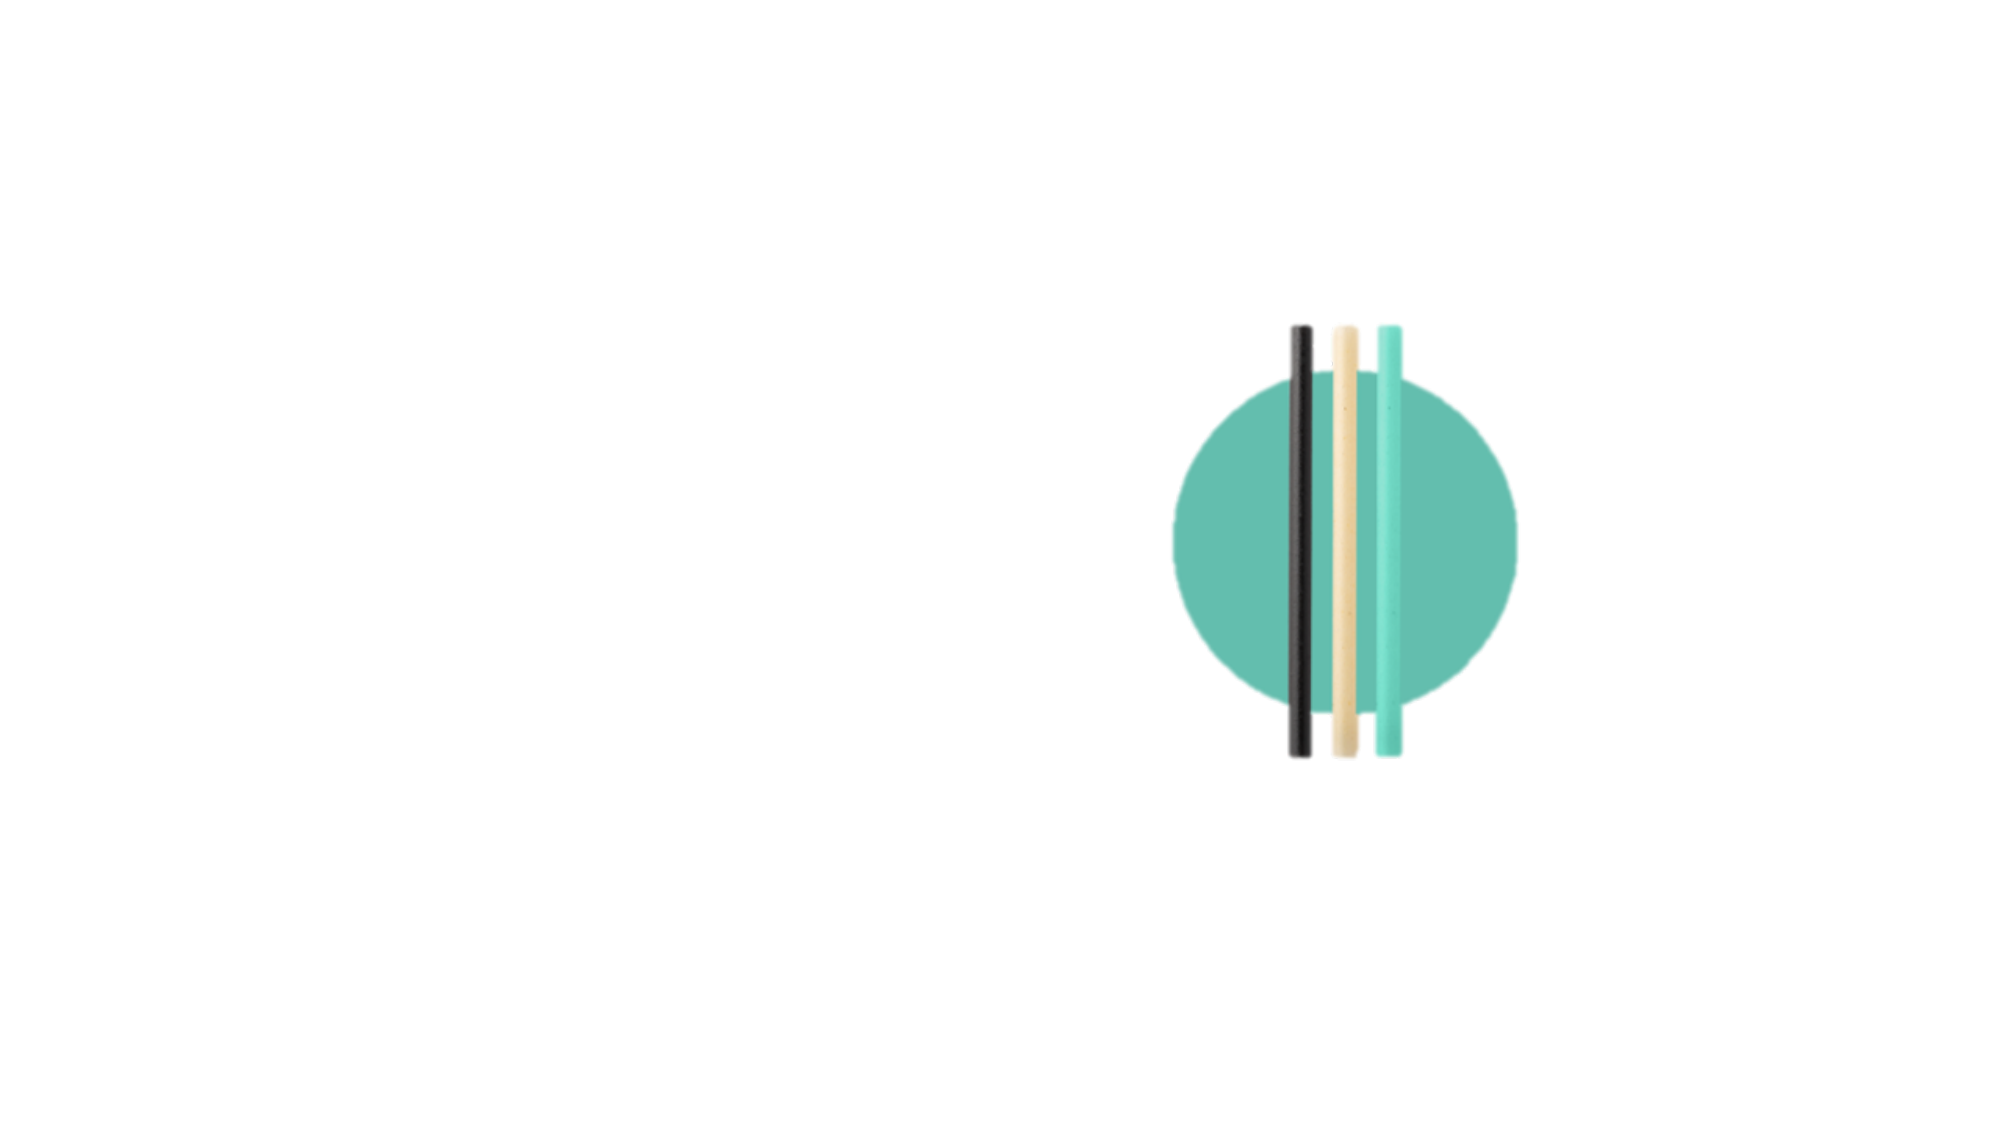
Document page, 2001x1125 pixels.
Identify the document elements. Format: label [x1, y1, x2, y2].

picture [1089, 237, 1630, 831]
